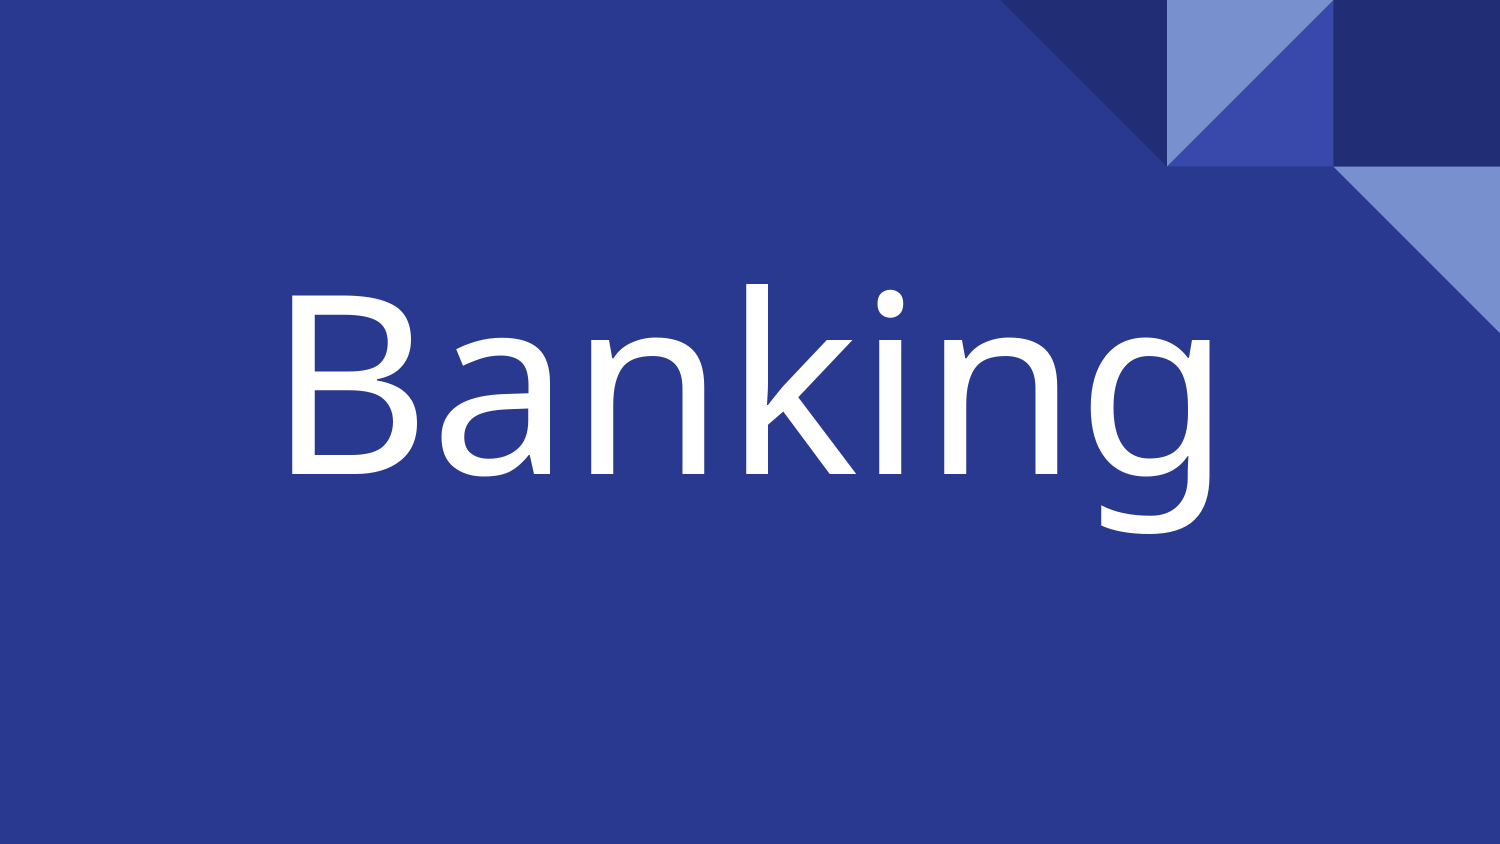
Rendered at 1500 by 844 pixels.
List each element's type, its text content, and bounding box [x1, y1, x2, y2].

title Banking [51, 206, 1449, 540]
